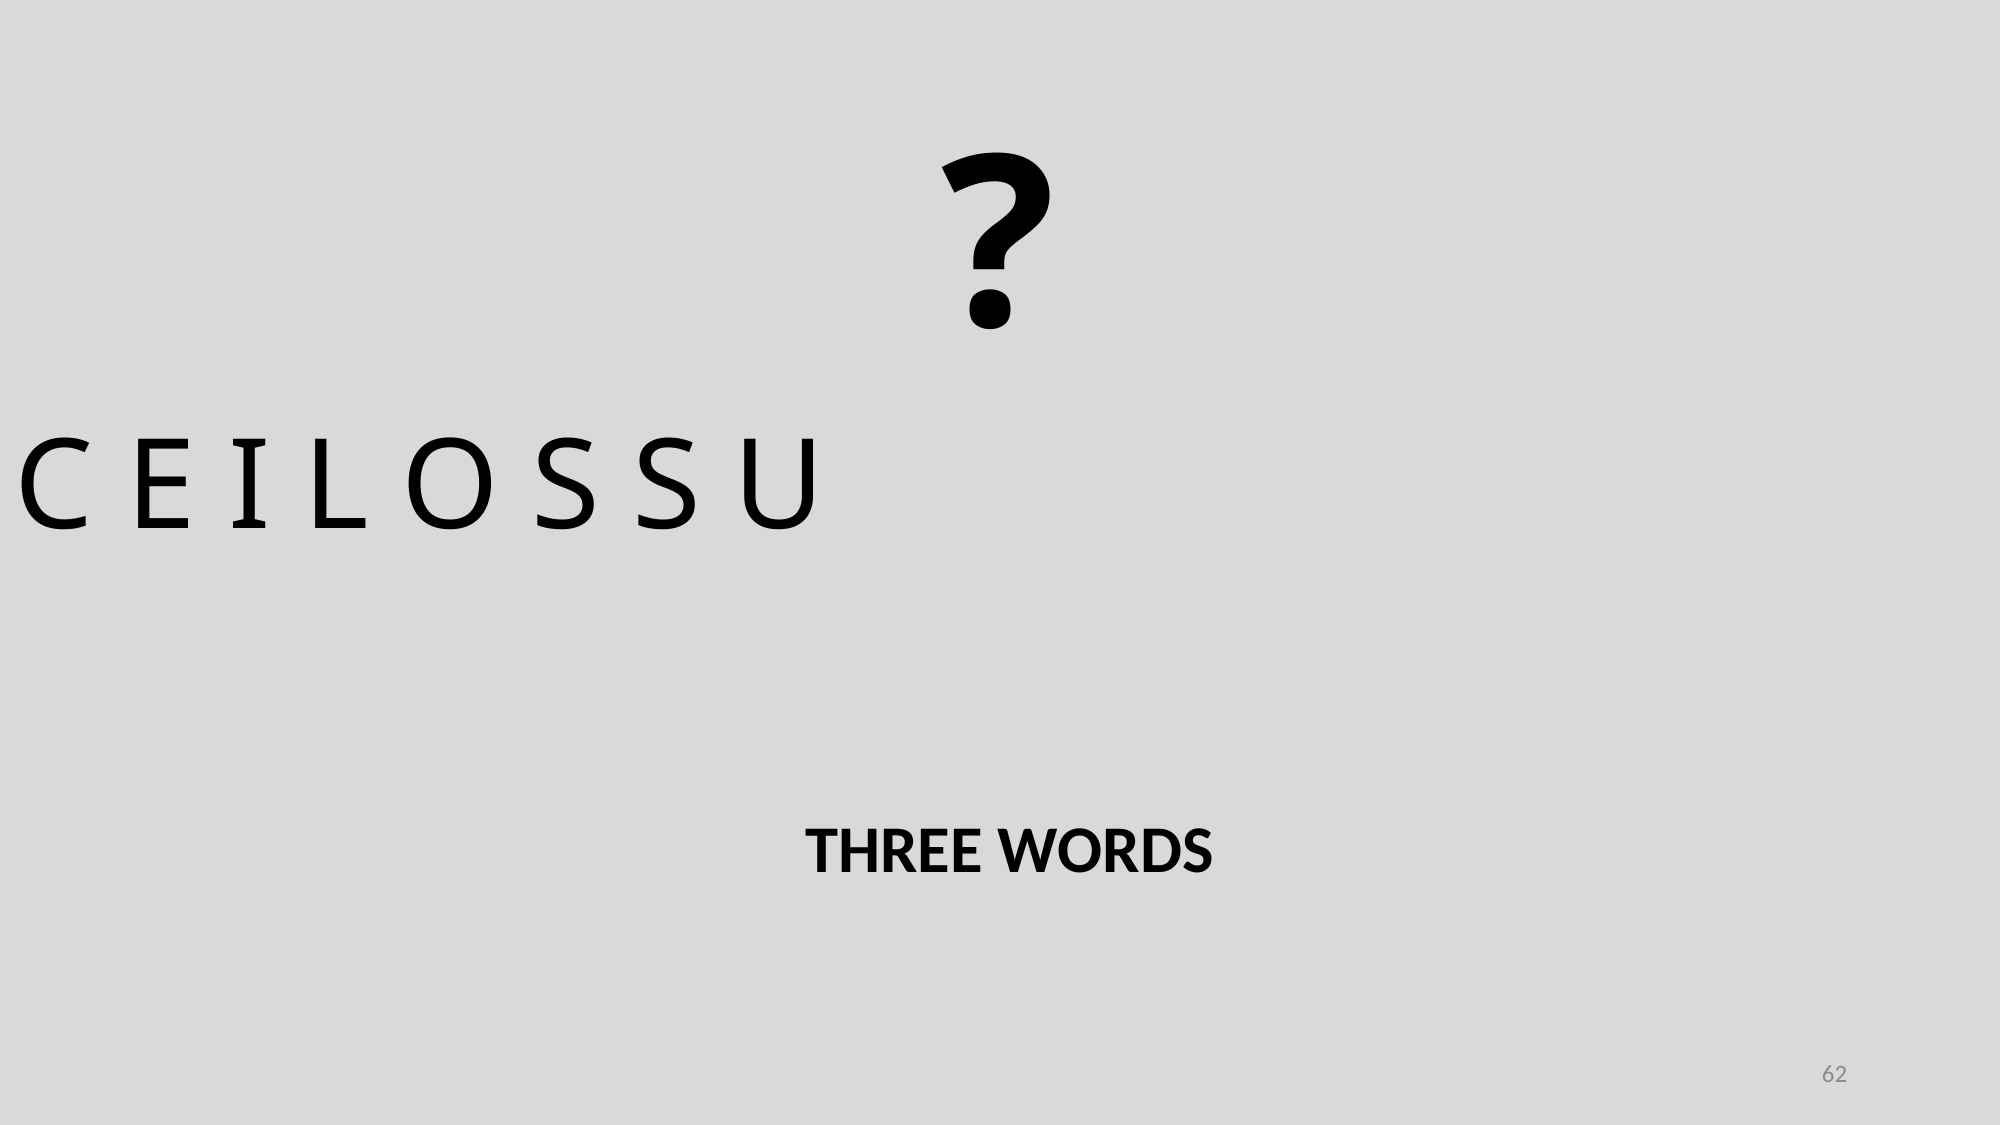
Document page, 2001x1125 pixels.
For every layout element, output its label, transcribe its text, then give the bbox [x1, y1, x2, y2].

text_box ? [927, 79, 1182, 383]
text_box THREE WORDS [790, 798, 1318, 894]
slide_number 62 [1412, 1042, 1863, 1103]
text_box C E I L O S S U [0, 395, 2000, 561]
